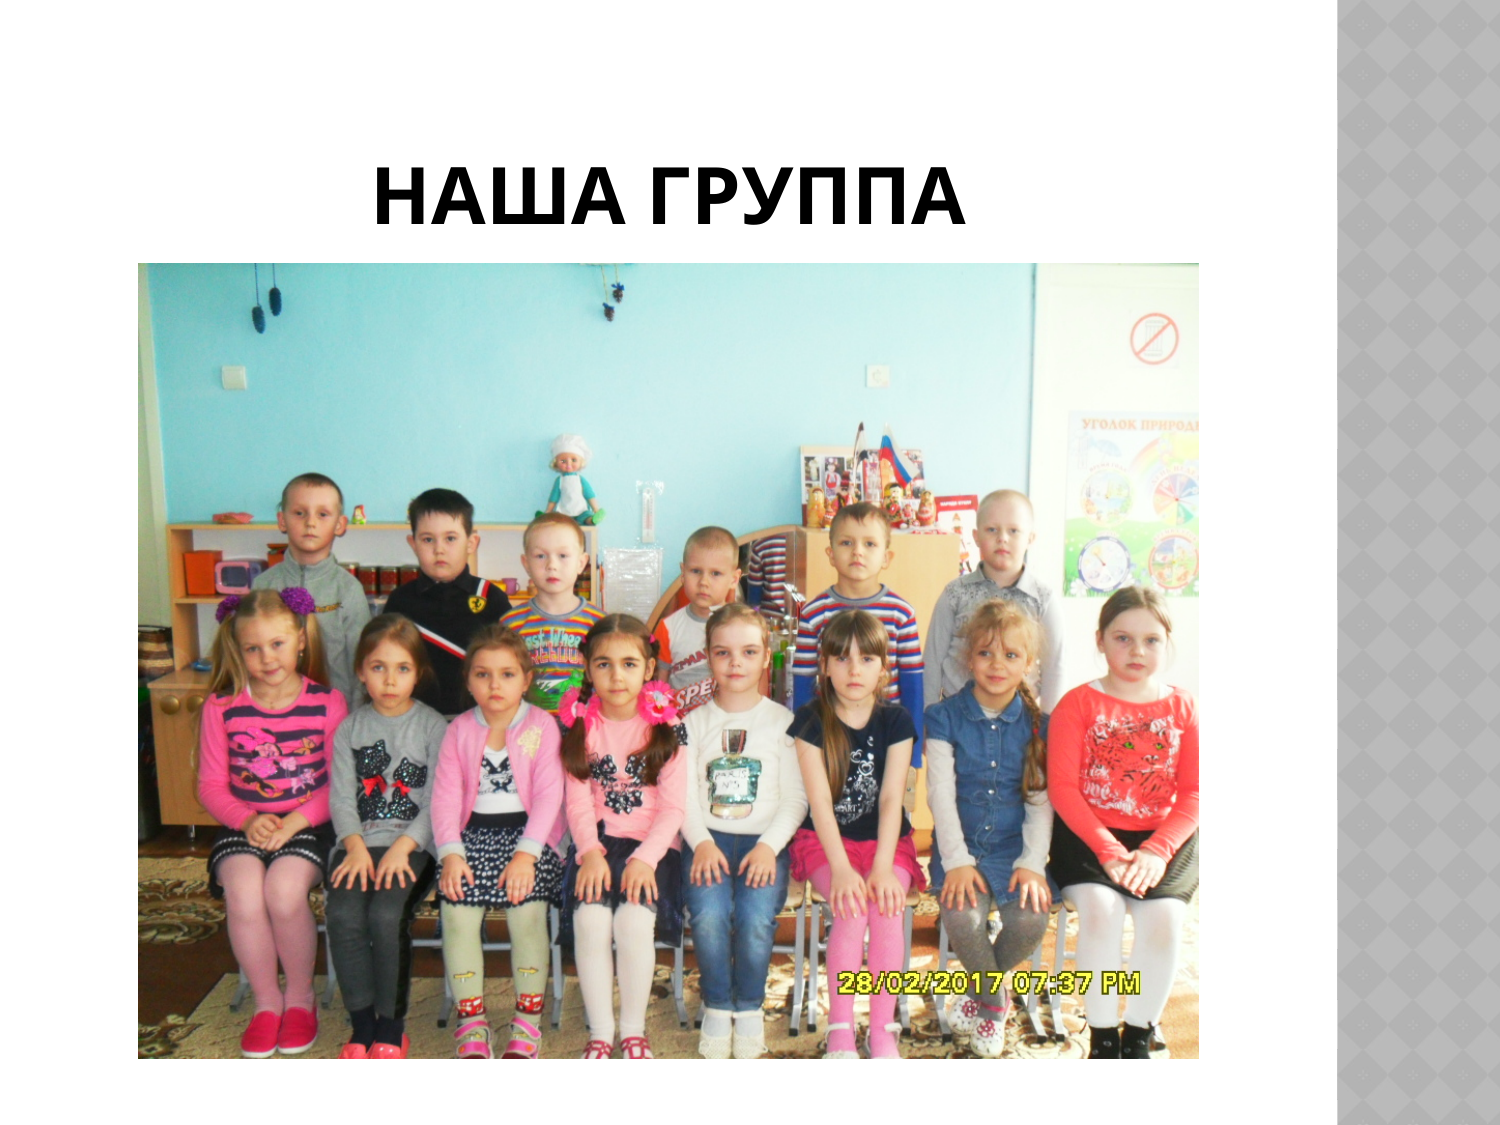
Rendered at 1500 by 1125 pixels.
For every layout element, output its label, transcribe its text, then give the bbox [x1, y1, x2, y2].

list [138, 263, 1200, 1060]
title Наша группа [75, 52, 1263, 240]
